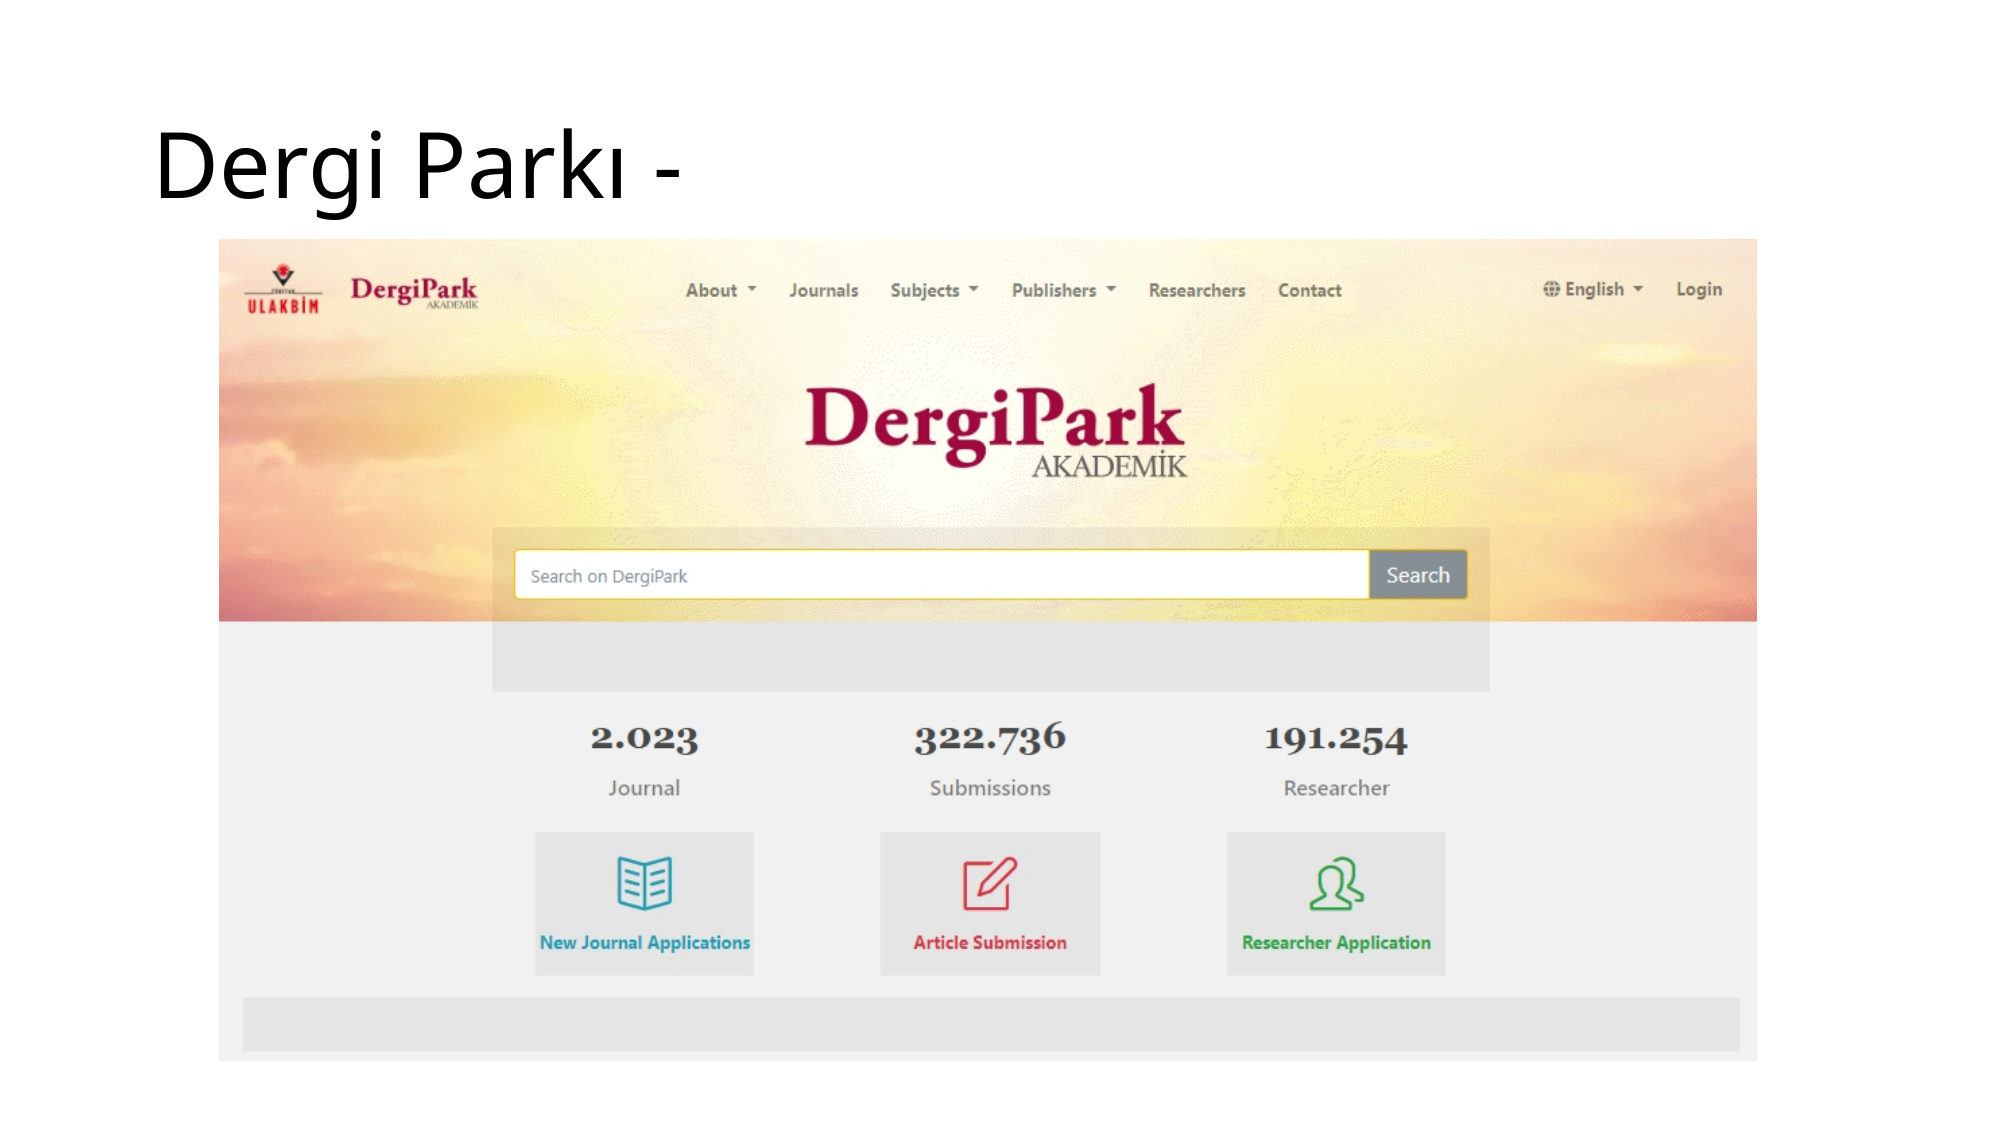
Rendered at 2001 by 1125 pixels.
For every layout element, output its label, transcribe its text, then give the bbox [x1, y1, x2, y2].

title Dergi Parkı - [137, 59, 1863, 278]
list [219, 239, 1757, 1061]
